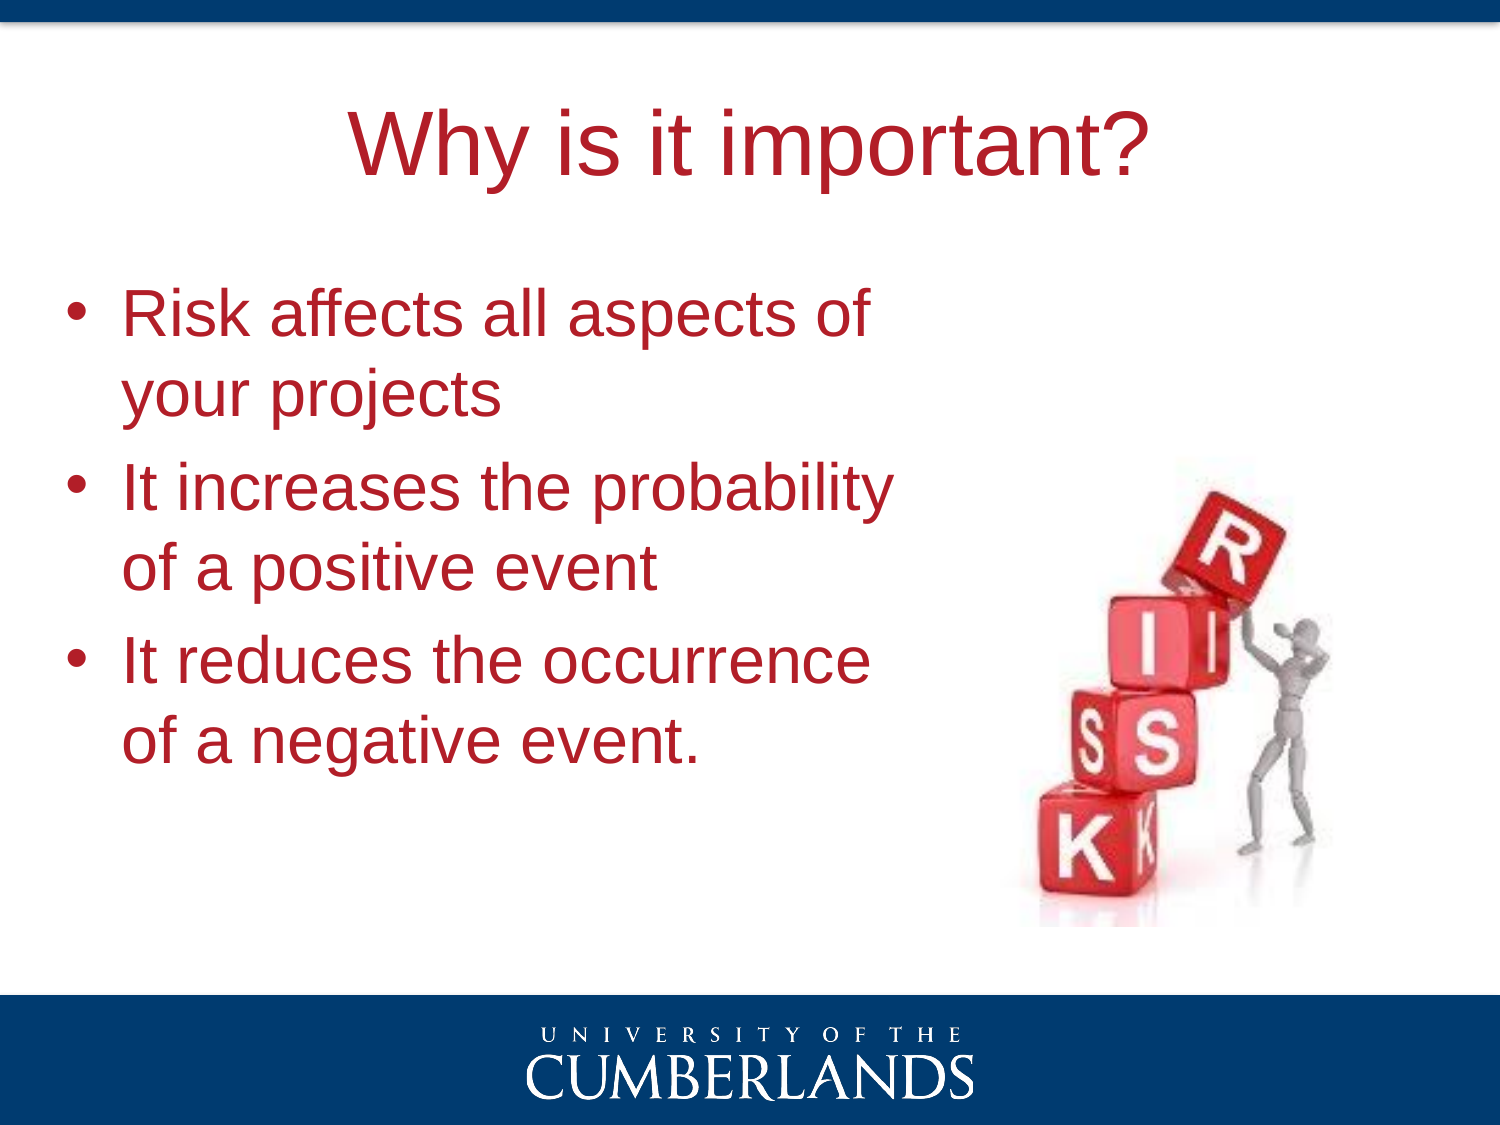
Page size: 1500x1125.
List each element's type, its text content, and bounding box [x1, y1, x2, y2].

title Why is it important? [75, 45, 1425, 233]
list Risk affects all aspects of your projects It increases the probability of a positive event It reduces the occurrence of a negative event. [50, 262, 959, 1005]
picture [943, 419, 1451, 927]
picture [526, 1025, 974, 1101]
text_box [0, 994, 1500, 1125]
text_box [0, 0, 1500, 23]
